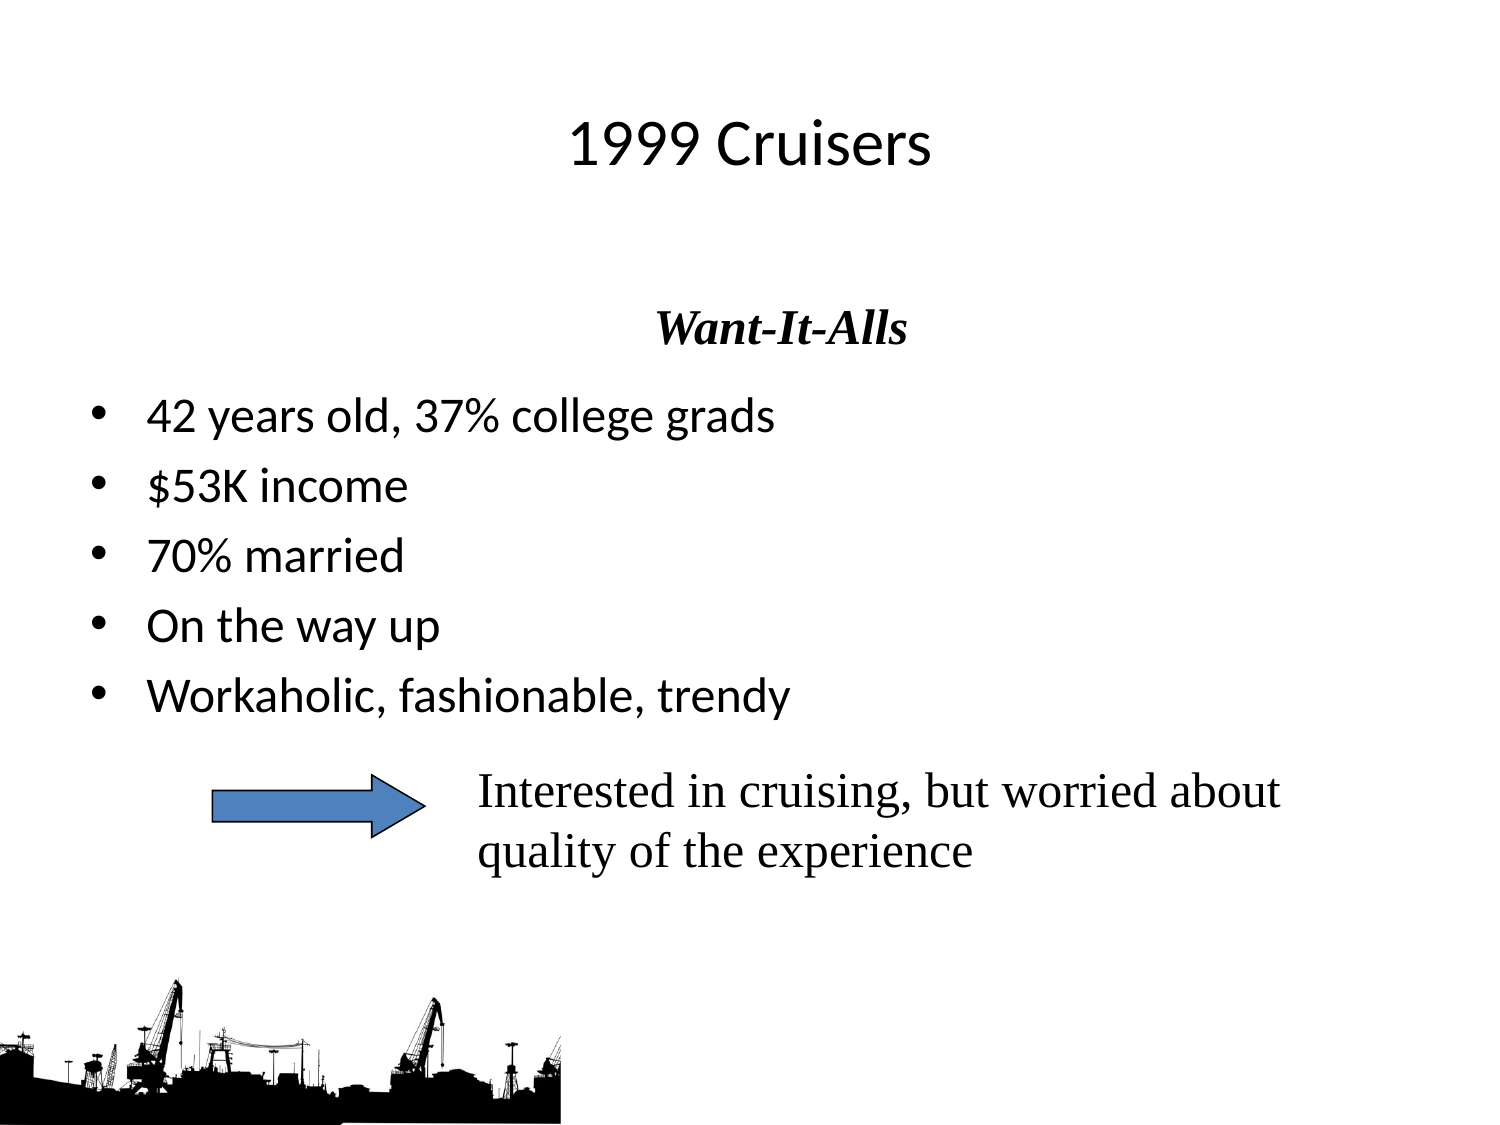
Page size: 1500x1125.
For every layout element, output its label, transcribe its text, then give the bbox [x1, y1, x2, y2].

text_box [212, 774, 425, 838]
text_box Want-It-Alls [137, 287, 1425, 363]
picture [0, 977, 561, 1125]
text_box Interested in cruising, but worried about quality of the experience [462, 749, 1375, 885]
list 42 years old, 37% college grads $53K income 70% married On the way up Workaholic, fashionable, trendy [75, 375, 1425, 750]
title 1999 Cruisers [75, 45, 1425, 233]
